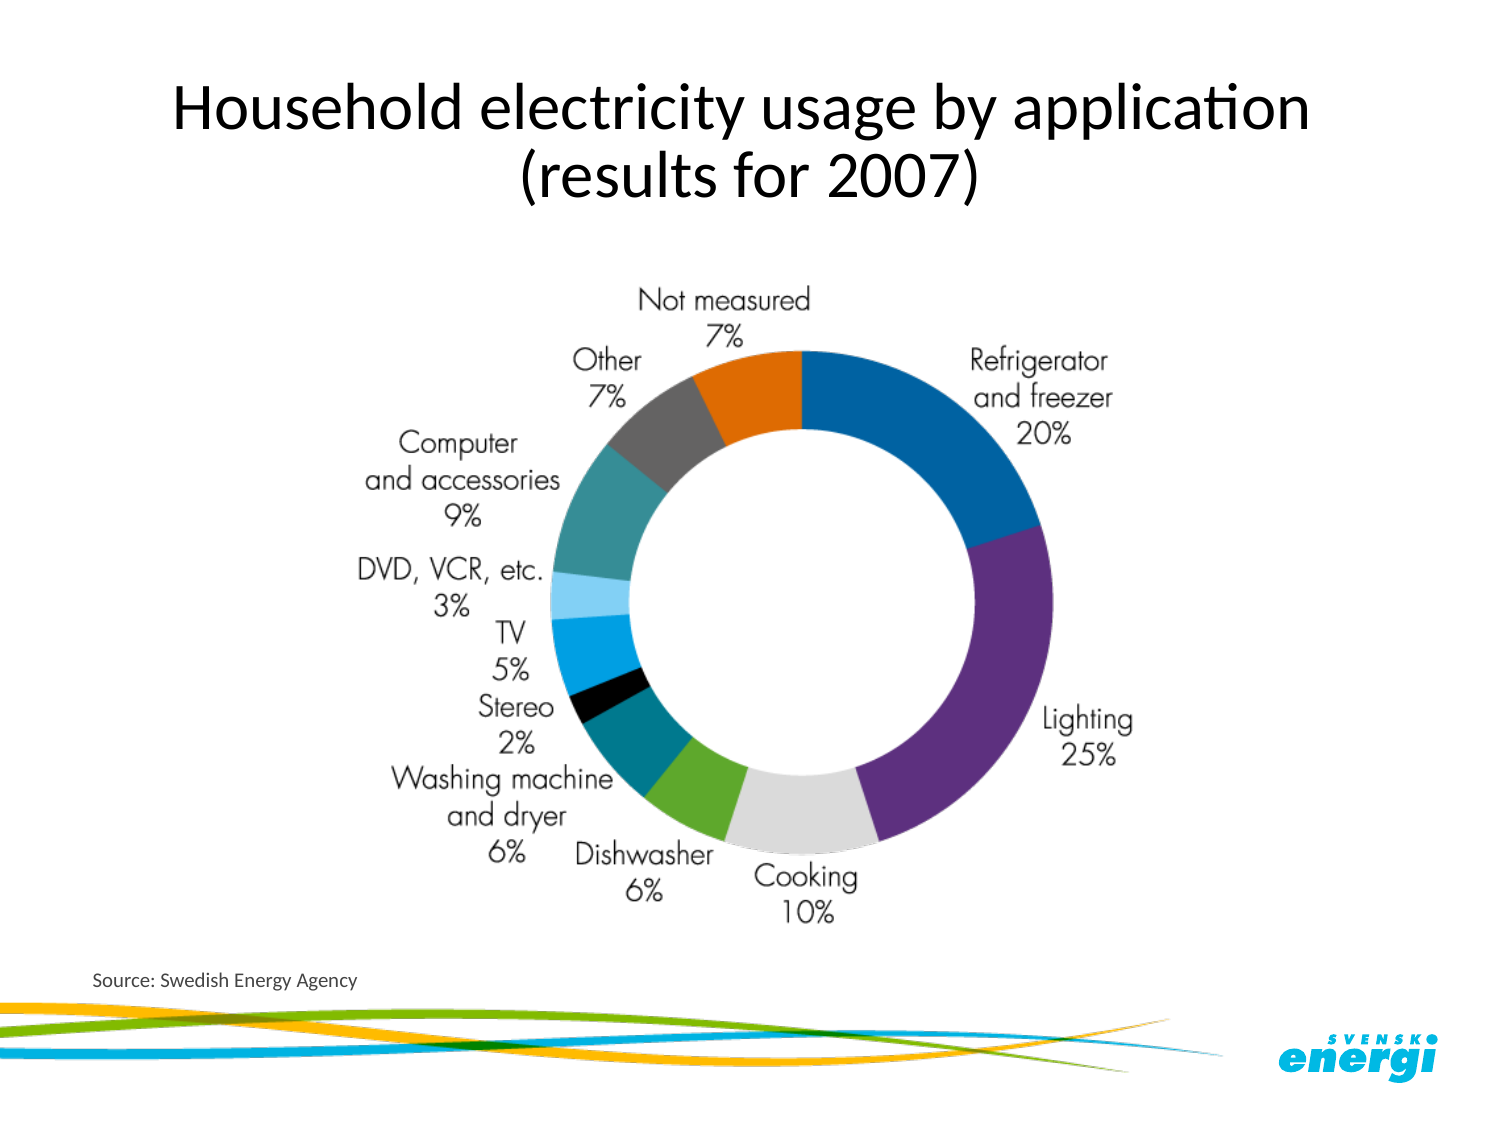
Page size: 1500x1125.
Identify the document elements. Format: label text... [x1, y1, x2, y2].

picture [351, 275, 1142, 931]
list Source: Swedish Energy Agency [77, 962, 922, 993]
title Household electricity usage by application (results for 2007) [0, 30, 1500, 219]
picture [0, 990, 1233, 1125]
